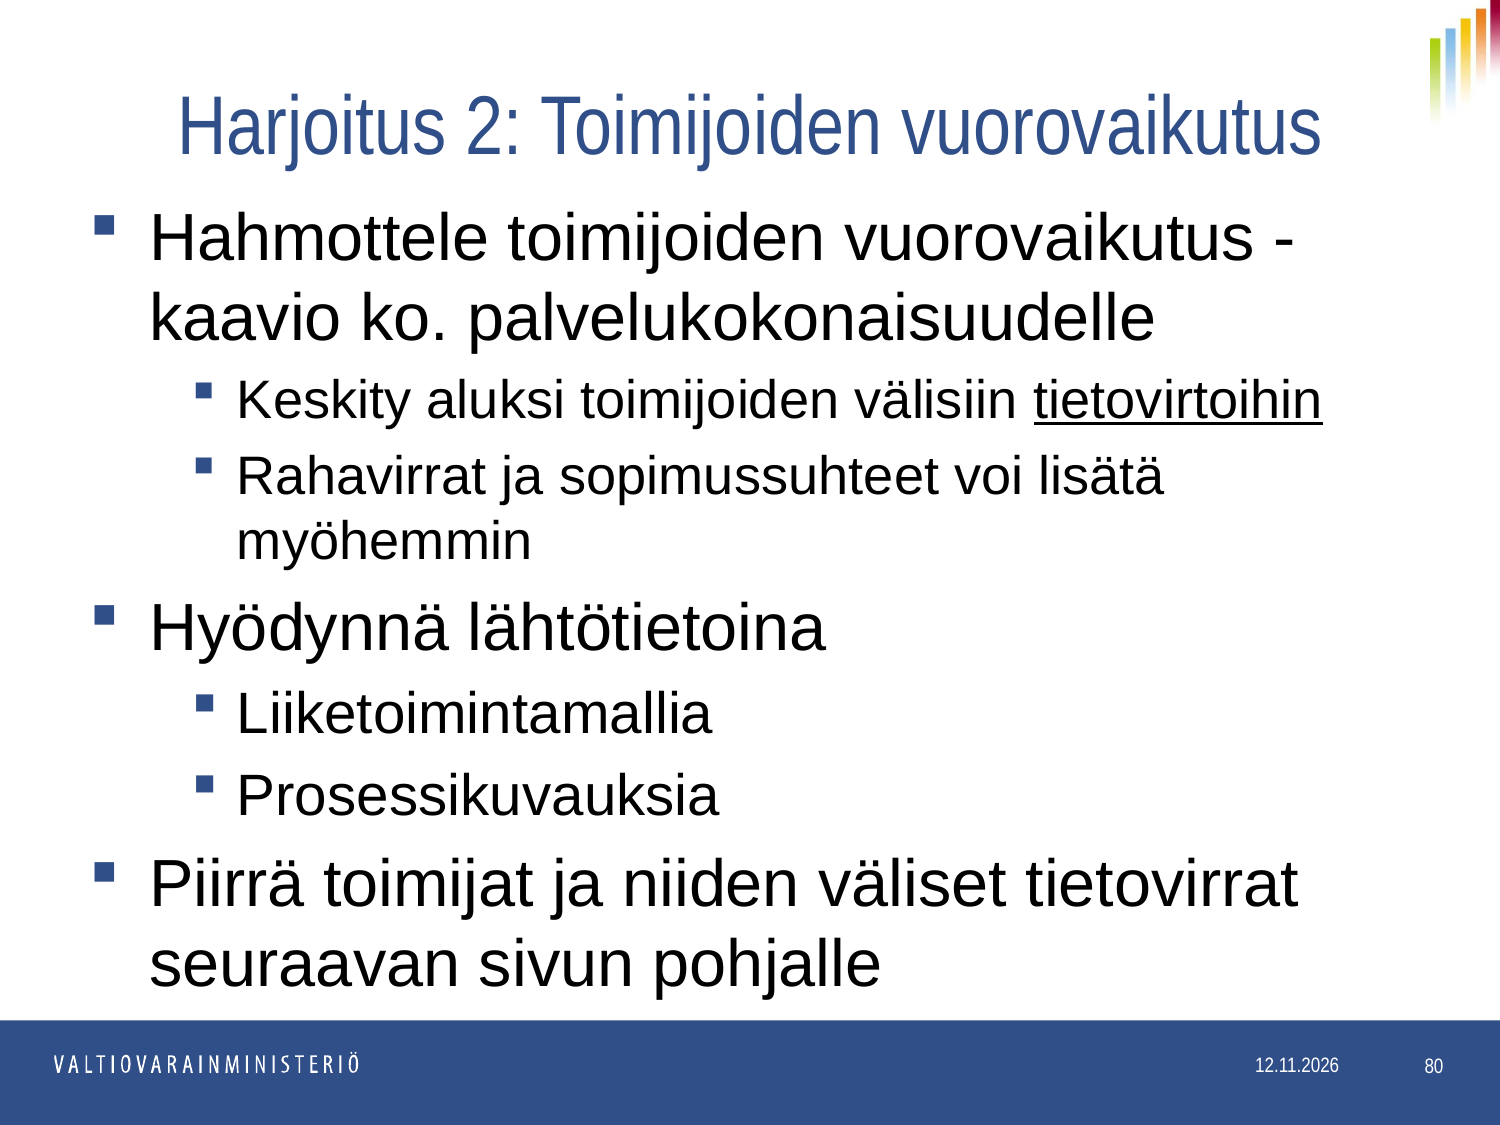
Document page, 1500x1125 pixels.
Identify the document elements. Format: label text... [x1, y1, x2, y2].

title Harjoitus 2: Toimijoiden vuorovaikutus [97, 38, 1404, 186]
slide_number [1240, 1045, 1380, 1082]
list Hahmottele toimijoiden vuorovaikutus -kaavio ko. palvelukokonaisuudelle Keskity aluksi toimijoiden välisiin tietovirtoihin Rahavirrat ja sopimussuhteet voi lisätä myöhemmin Hyödynnä lähtötietoina Liiketoimintamallia Prosessikuvauksia Piirrä toimijat ja niiden väliset tietovirrat seuraavan sivun pohjalle [74, 186, 1459, 1015]
slide_number 80 [1379, 1045, 1459, 1081]
picture [1430, 0, 1500, 143]
